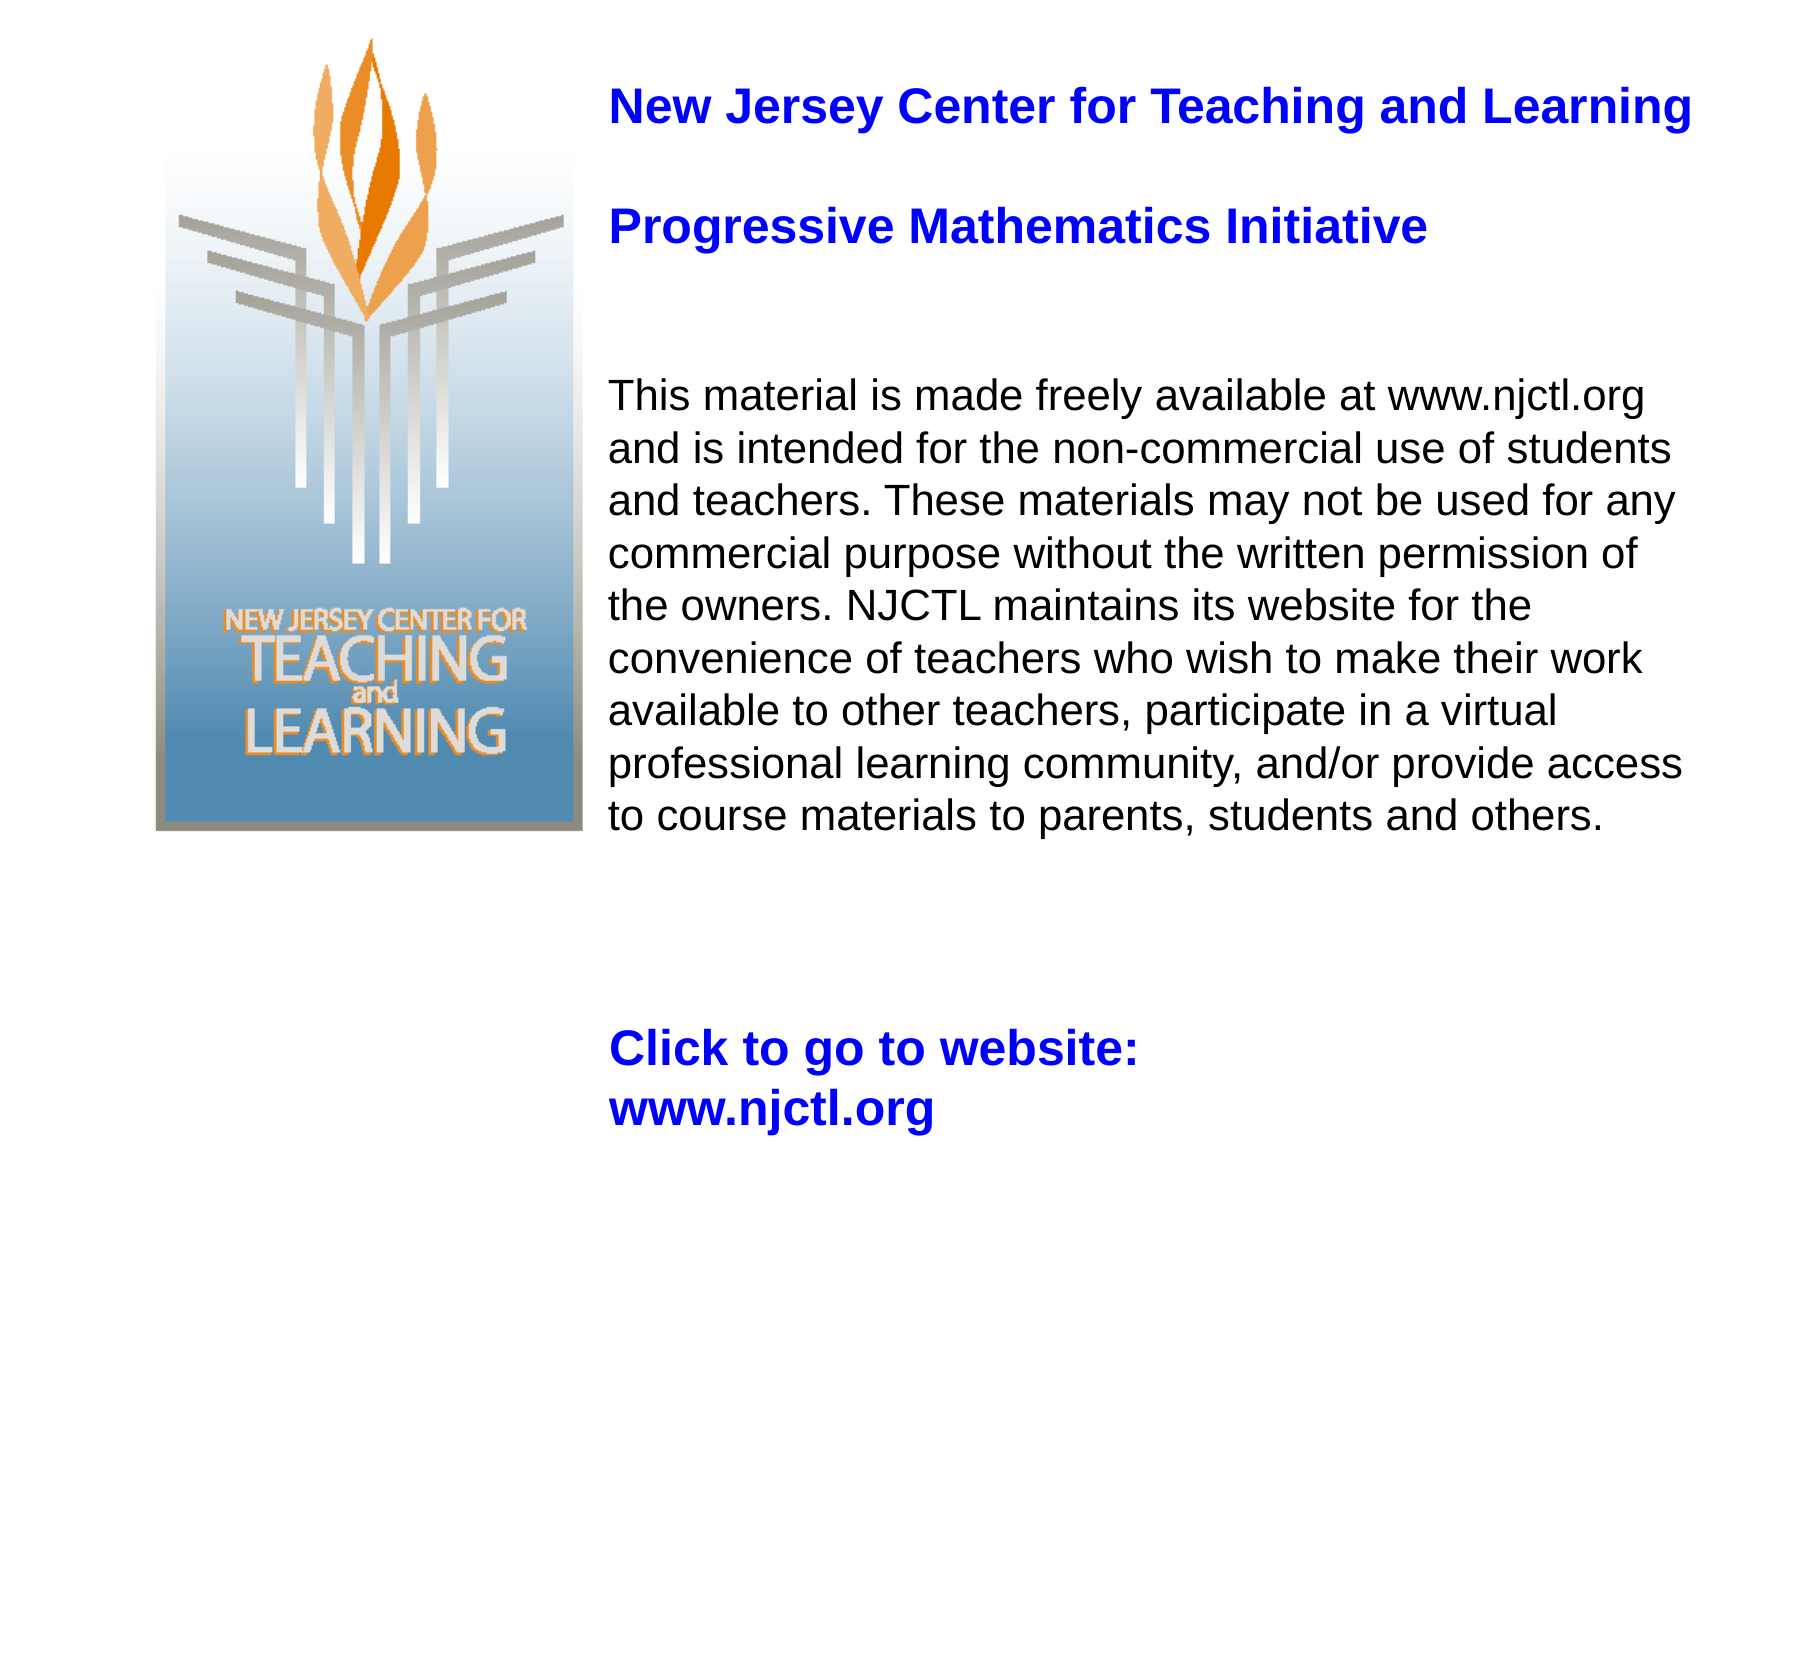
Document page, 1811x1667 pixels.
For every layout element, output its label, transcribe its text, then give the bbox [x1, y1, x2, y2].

picture [91, 29, 633, 856]
text_box Click to go to website: www.njctl.org [594, 1008, 1193, 1143]
text_box New Jersey Center for Teaching and Learning Progressive Mathematics Initiative [638, 66, 1786, 262]
text_box This material is made freely available at www.njctl.org and is intended for the non-commercial use of students and teachers. These materials may not be used for any commercial purpose without the written permission of the owners. NJCTL maintains its website for the convenience of teachers who wish to make their work available to other teachers, participate in a virtual professional learning community, and/or provide access to course materials to parents, students and others. [638, 359, 1713, 847]
